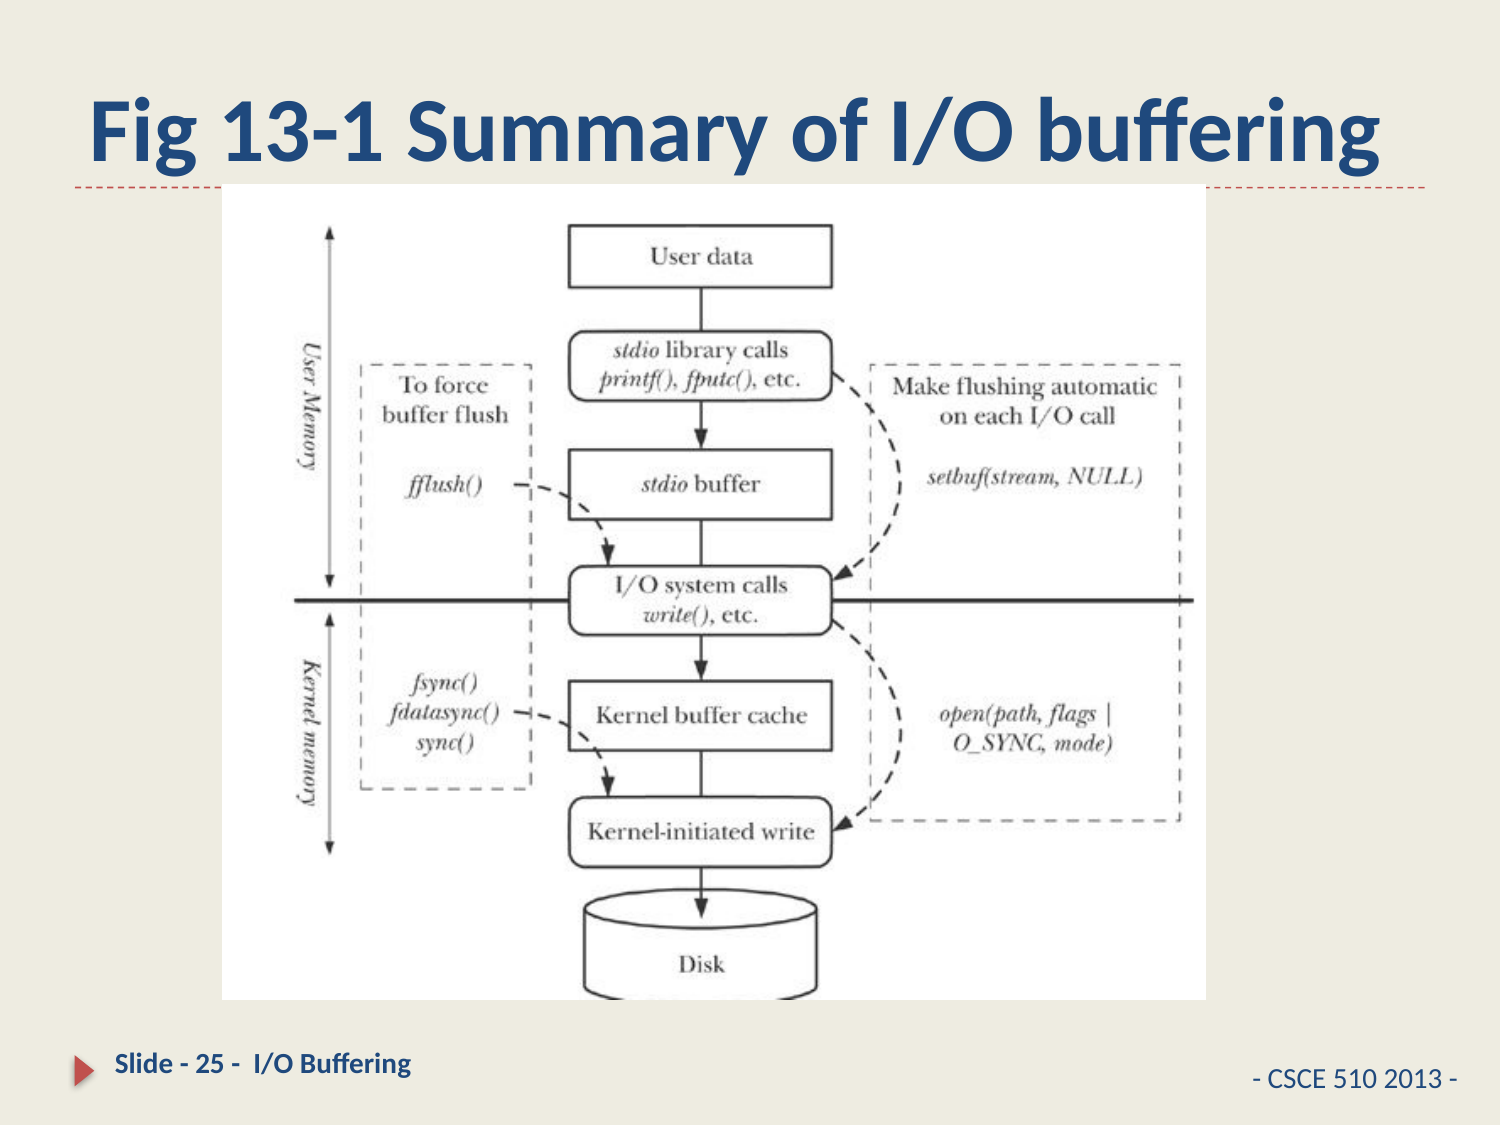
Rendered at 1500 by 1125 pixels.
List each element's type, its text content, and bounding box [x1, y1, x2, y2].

picture [222, 184, 1206, 1001]
title Fig 13-1 Summary of I/O buffering [75, 24, 1425, 188]
slide_number Slide - 25 - I/O Buffering [99, 1037, 462, 1098]
slide_number - CSCE 510 2013 - [1237, 1052, 1488, 1113]
